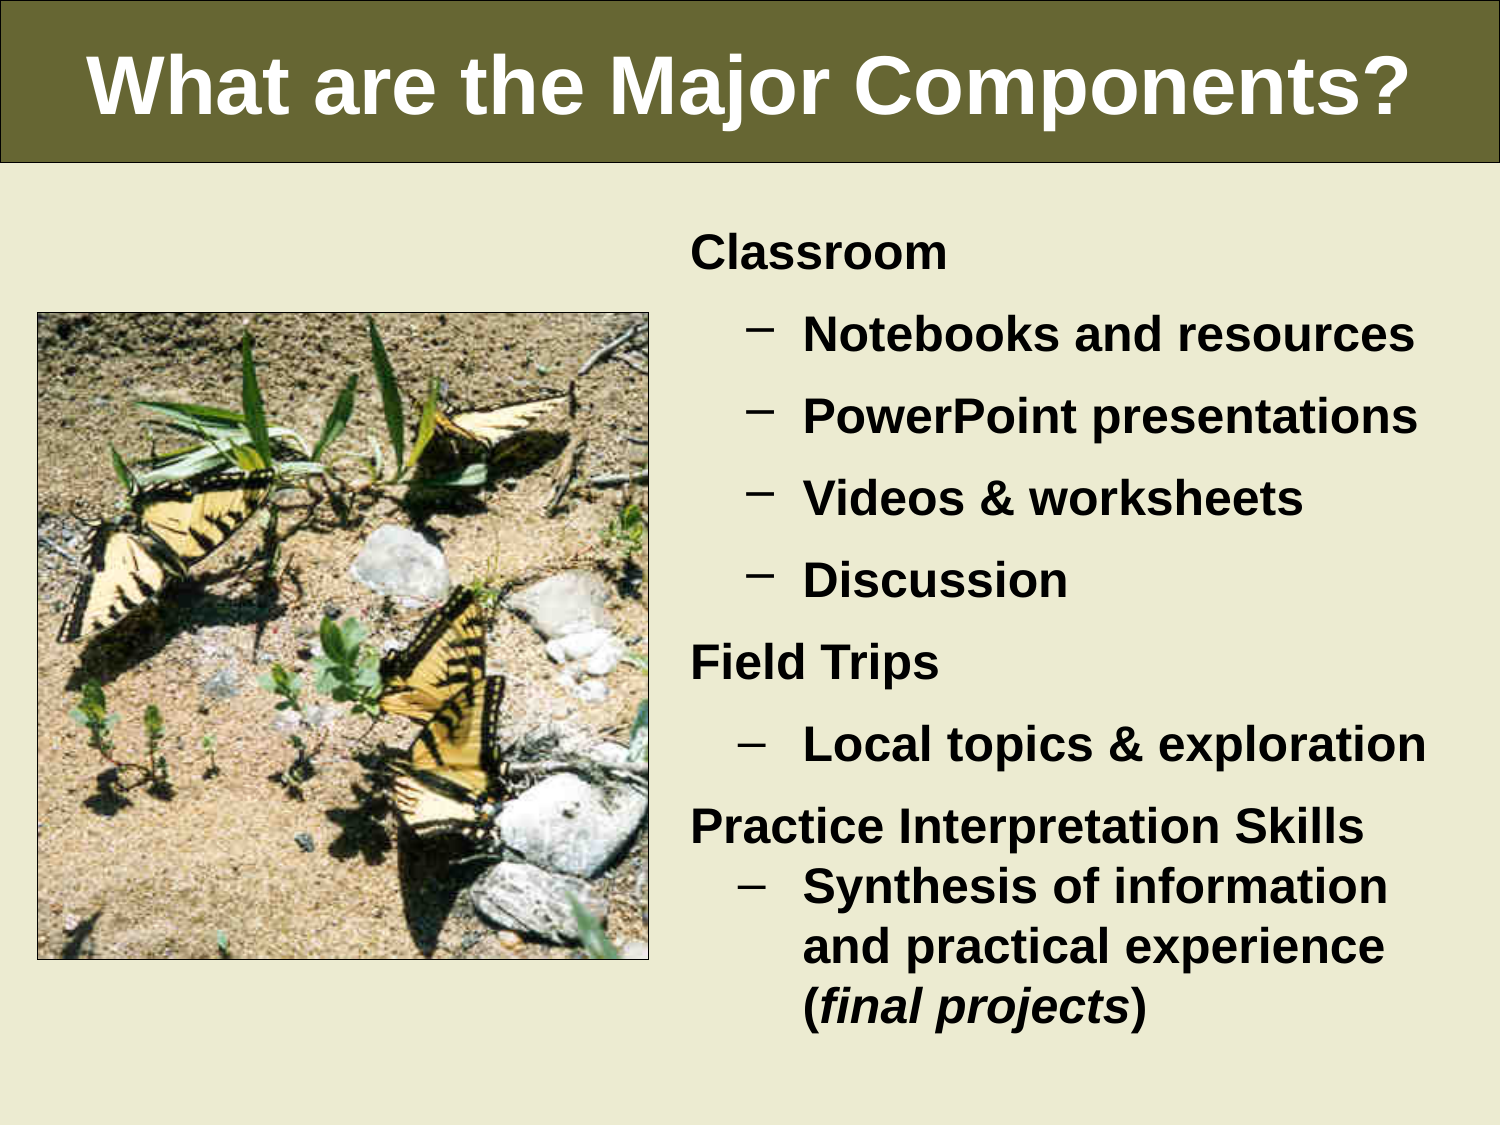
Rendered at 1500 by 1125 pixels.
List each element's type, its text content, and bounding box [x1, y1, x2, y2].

title What are the Major Components? [0, 0, 1500, 163]
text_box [37, 312, 649, 960]
list Classroom Notebooks and resources PowerPoint presentations Videos & worksheets Discussion Field Trips Local topics & exploration Practice Interpretation Skills Synthesis of information and practical experience (final projects) [674, 199, 1476, 1026]
